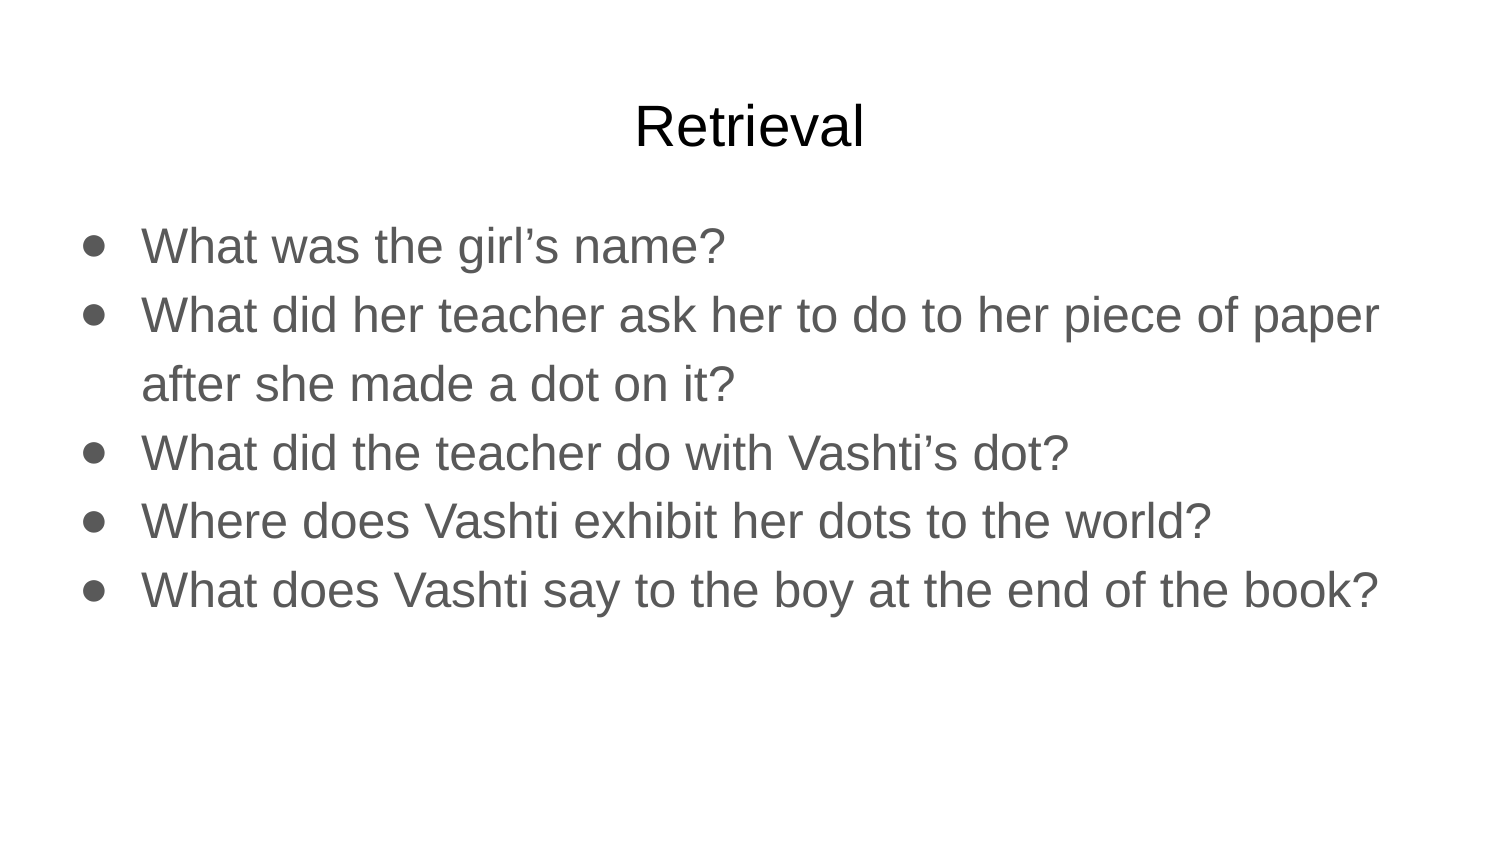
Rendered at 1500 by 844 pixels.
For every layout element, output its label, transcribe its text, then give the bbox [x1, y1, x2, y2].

list What was the girl’s name? What did her teacher ask her to do to her piece of paper after she made a dot on it? What did the teacher do with Vashti’s dot? Where does Vashti exhibit her dots to the world? What does Vashti say to the boy at the end of the book? [51, 189, 1449, 750]
title Retrieval [51, 72, 1449, 167]
